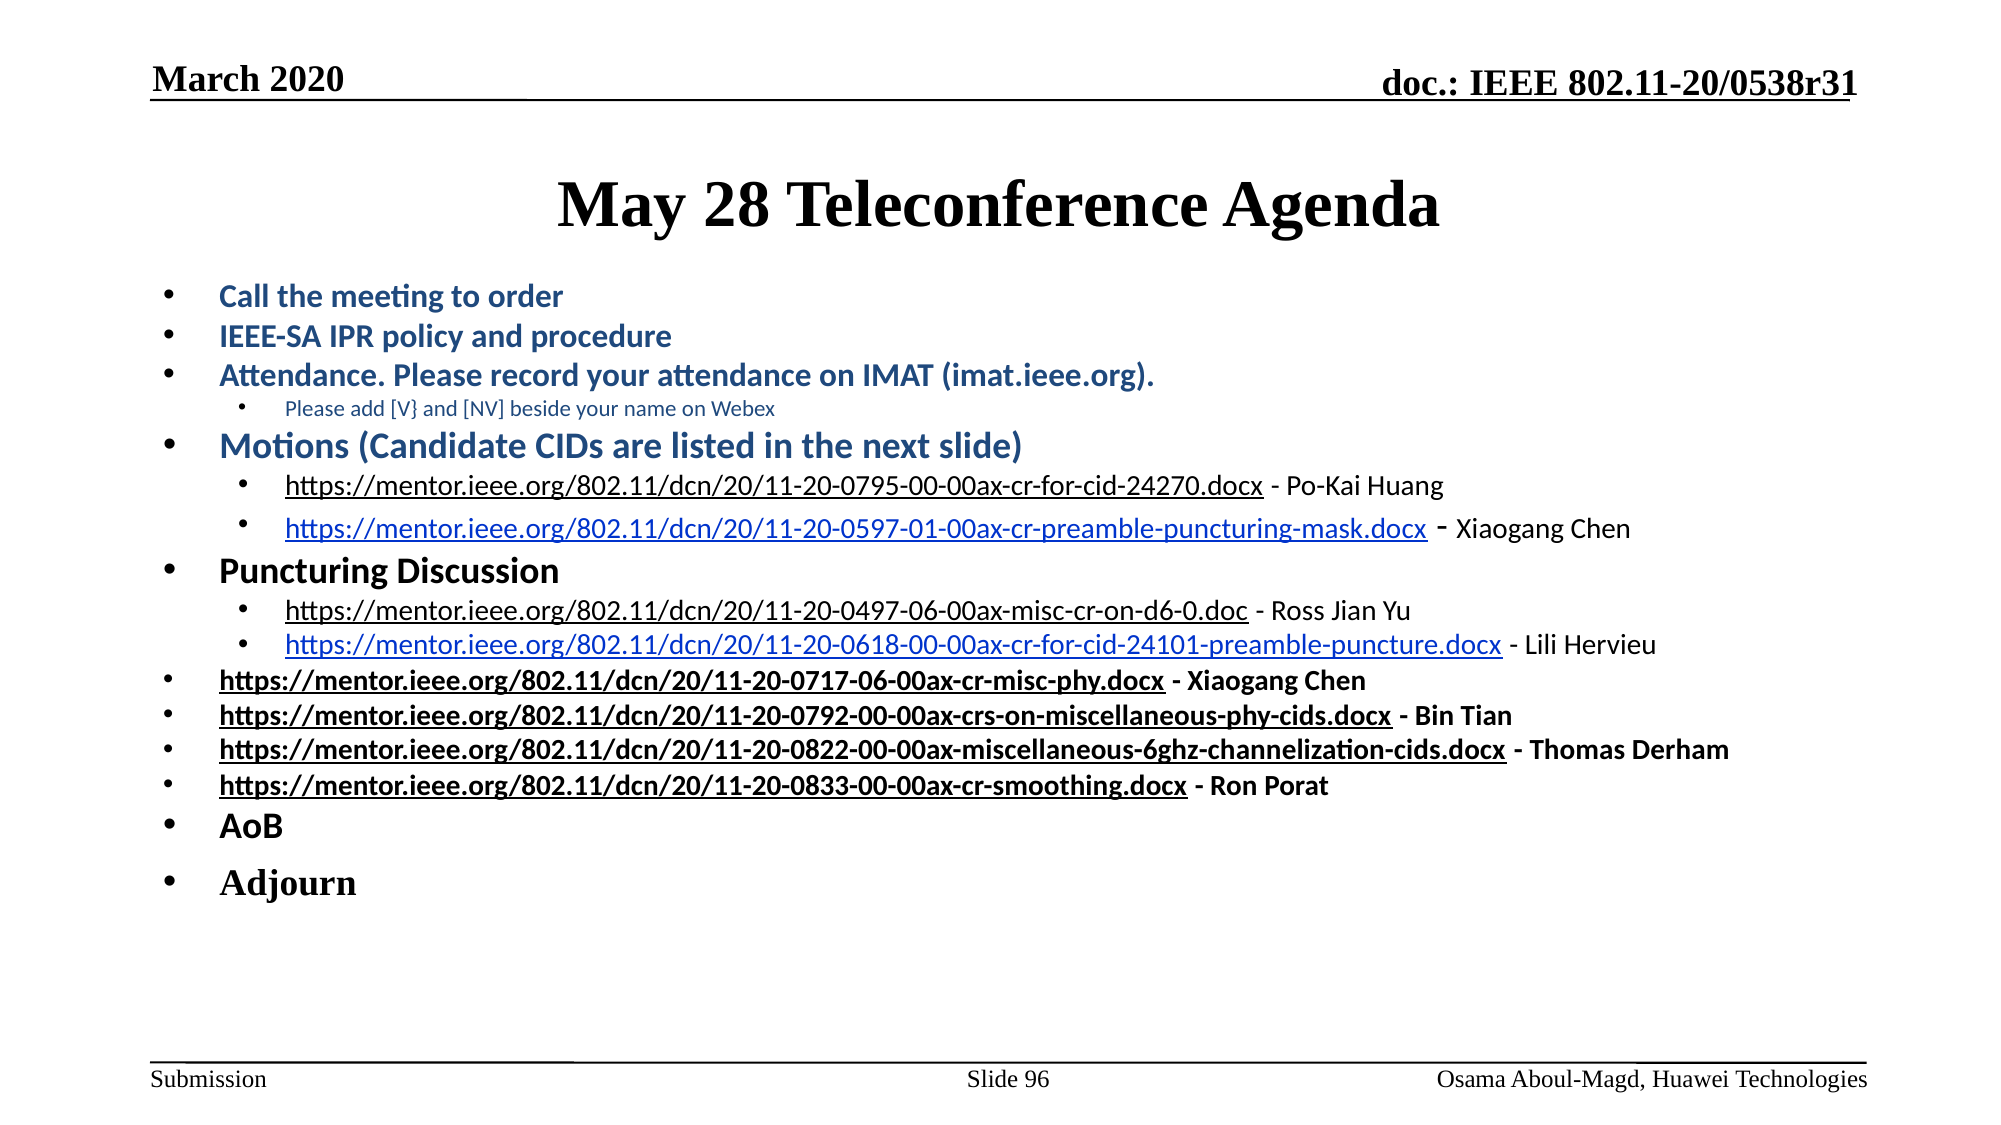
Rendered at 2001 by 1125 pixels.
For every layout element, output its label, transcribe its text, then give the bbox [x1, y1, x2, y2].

footer Osama Aboul-Magd, Huawei Technologies [1171, 1061, 1869, 1093]
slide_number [152, 54, 563, 100]
list Call the meeting to order IEEE-SA IPR policy and procedure Attendance. Please record your attendance on IMAT (imat.ieee.org). Please add [V} and [NV] beside your name on Webex Motions (Candidate CIDs are listed in the next slide) https://mentor.ieee.org/802.11/dcn/20/11-20-0795-00-00ax-cr-for-cid-24270.docx - Po-Kai Huang https://mentor.ieee.org/802.11/dcn/20/11-20-0597-01-00ax-cr-preamble-puncturing-mask.docx - Xiaogang Chen Puncturing Discussion https://mentor.ieee.org/802.11/dcn/20/11-20-0497-06-00ax-misc-cr-on-d6-0.doc - Ross Jian Yu https://mentor.ieee.org/802.11/dcn/20/11-20-0618-00-00ax-cr-for-cid-24101-preamble-puncture.docx - Lili Hervieu https://mentor.ieee.org/802.11/dcn/20/11-20-0717-06-00ax-cr-misc-phy.docx - Xiaogang Chen https://mentor.ieee.org/802.11/dcn/20/11-20-0792-00-00ax-crs-on-miscellaneous-phy-cids.docx - Bin Tian https://mentor.ieee.org/802.11/dcn/20/11-20-0822-00-00ax-miscellaneous-6ghz-channelization-cids.docx - Thomas Derham https://mentor.ieee.org/802.11/dcn/20/11-20-0833-00-00ax-cr-smoothing.docx - Ron Porat AoB Adjourn [147, 265, 1900, 1017]
slide_number Slide 96 [950, 1061, 1067, 1123]
title May 28 Teleconference Agenda [149, 112, 1850, 265]
